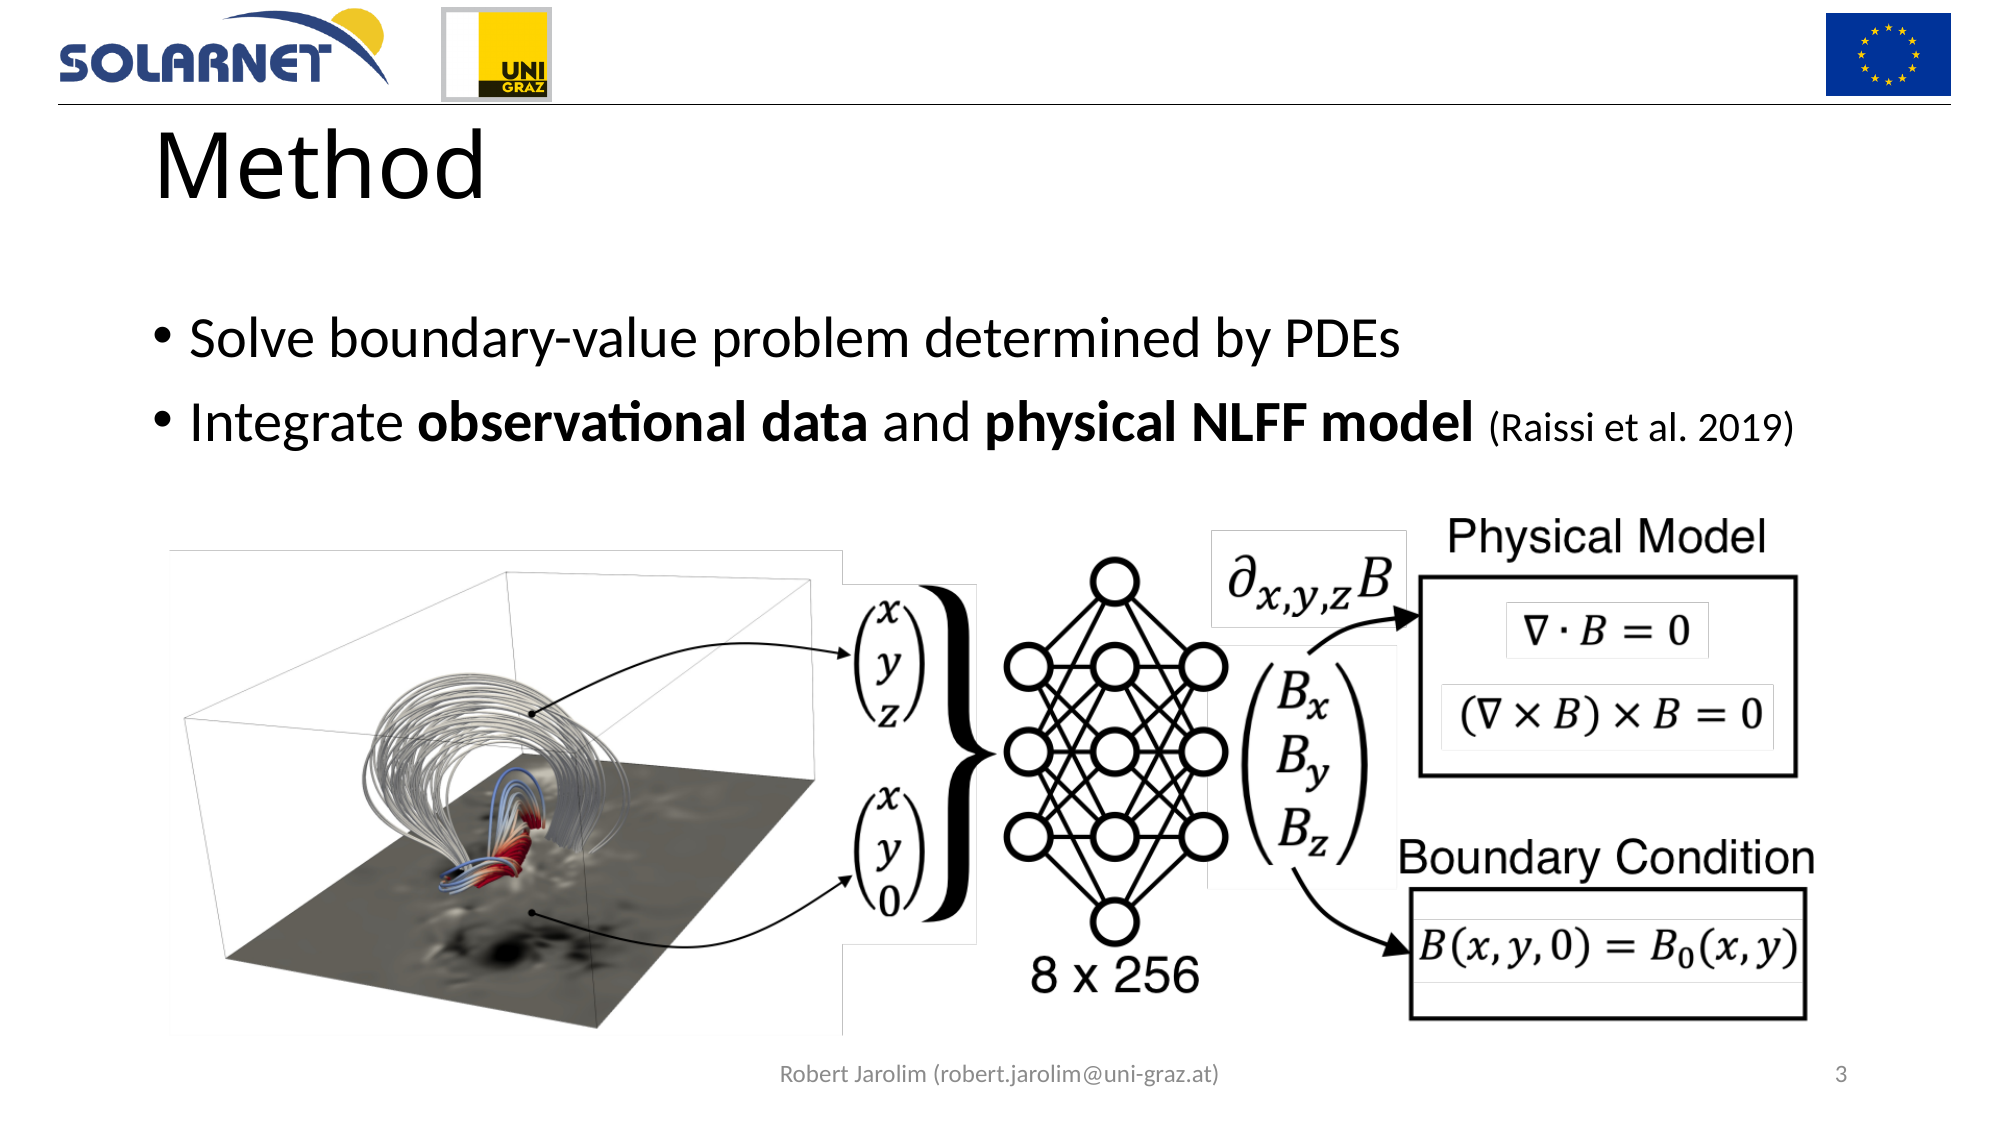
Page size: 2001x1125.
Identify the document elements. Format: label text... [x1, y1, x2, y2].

picture [169, 518, 1814, 1036]
list Solve boundary-value problem determined by PDEs Integrate observational data and physical NLFF model (Raissi et al. 2019) [137, 299, 1863, 1014]
picture [1826, 13, 1951, 96]
title Method [137, 59, 1863, 278]
picture [58, 7, 389, 86]
slide_number 3 [1412, 1042, 1863, 1103]
picture [441, 7, 552, 59]
